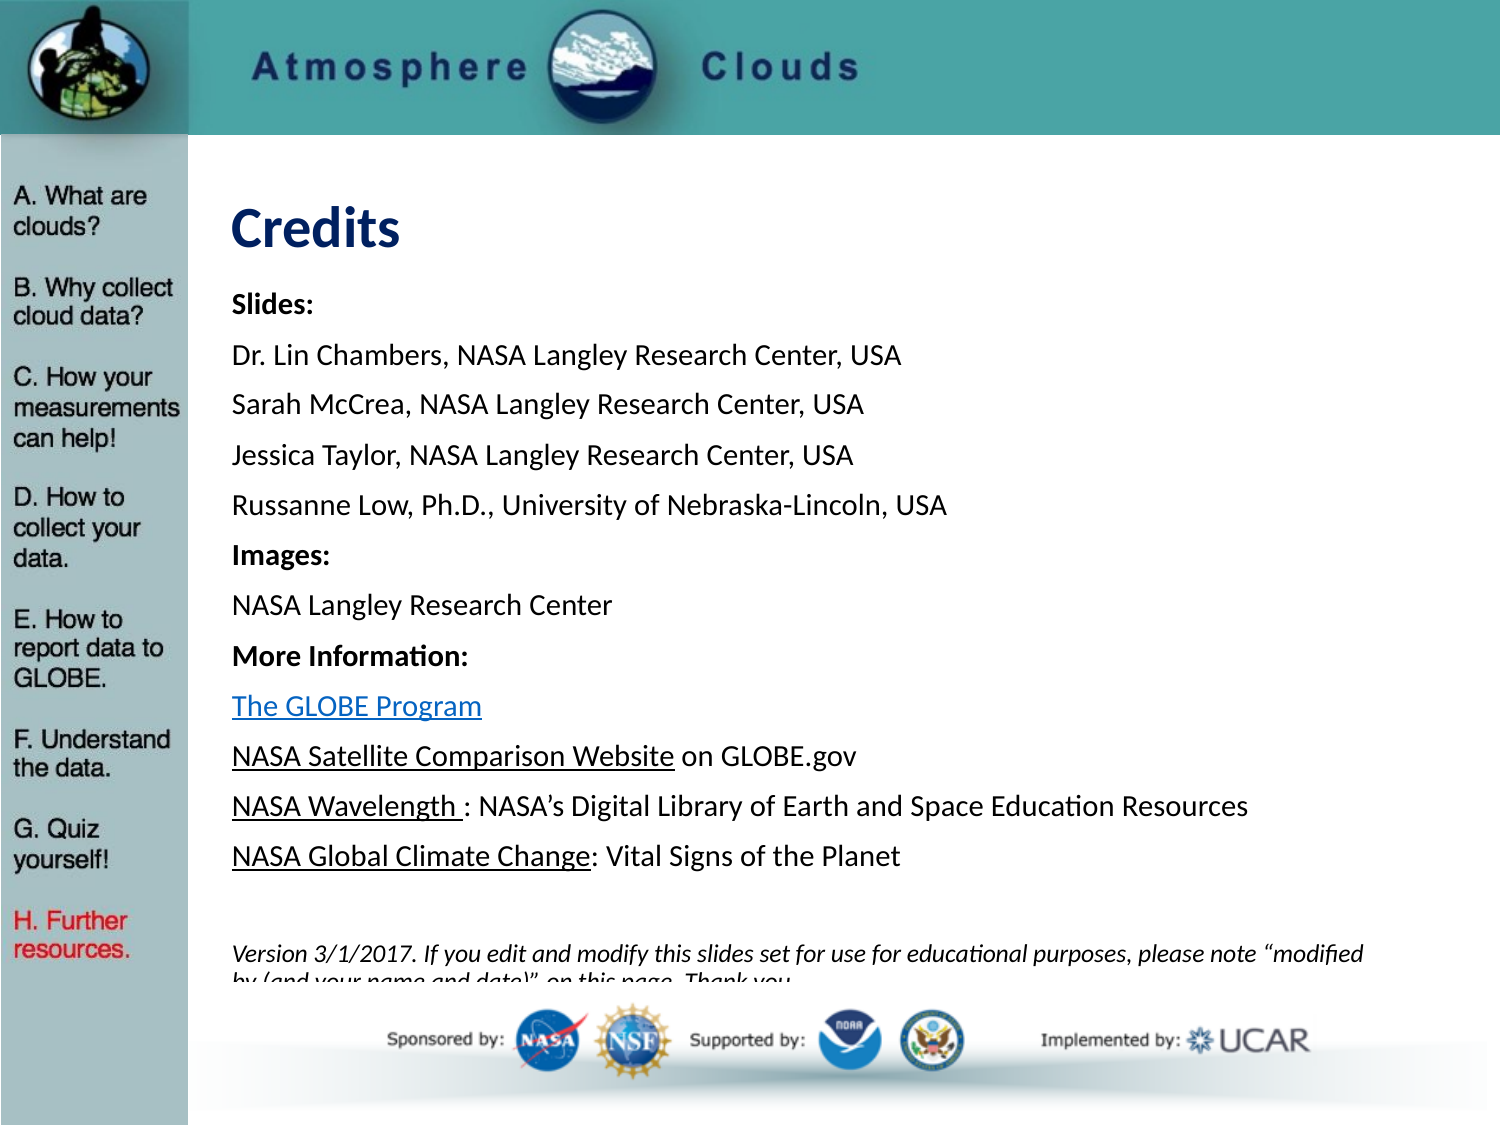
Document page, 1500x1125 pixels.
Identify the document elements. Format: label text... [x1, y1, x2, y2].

list Slides: Dr. Lin Chambers, NASA Langley Research Center, USA Sarah McCrea, NASA Langley Research Center, USA Jessica Taylor, NASA Langley Research Center, USA Russanne Low, Ph.D., University of Nebraska-Lincoln, USA Images: NASA Langley Research Center More Information: The GLOBE Program NASA Satellite Comparison Website on GLOBE.gov NASA Wavelength : NASA’s Digital Library of Earth and Space Education Resources NASA Global Climate Change: Vital Signs of the Planet Version 3/1/2017. If you edit and modify this slides set for use for educational purposes, please note “modified by (and your name and date)” on this page. Thank you. [216, 280, 1397, 981]
picture [0, 0, 1500, 1125]
title Credits [216, 144, 1394, 280]
picture [189, 982, 1487, 1125]
